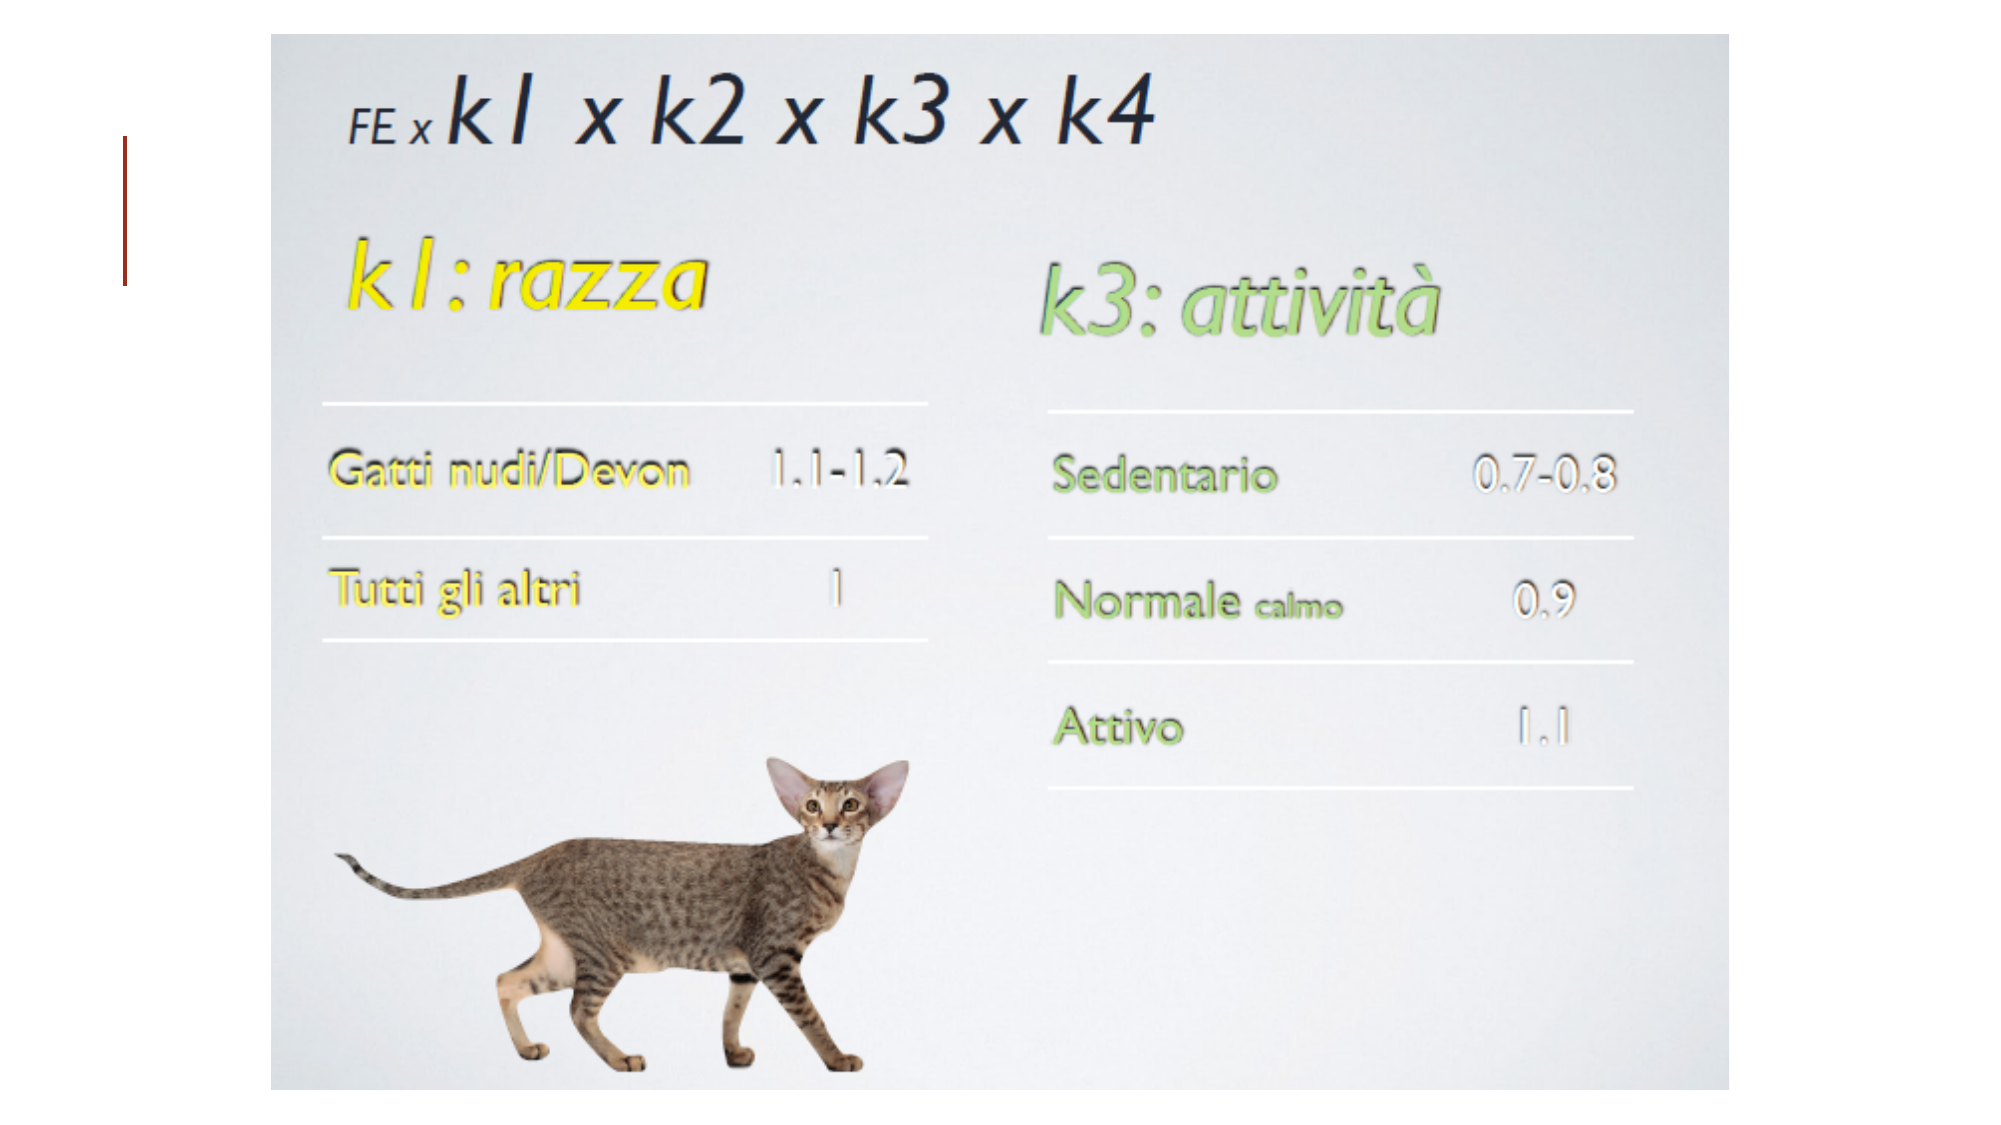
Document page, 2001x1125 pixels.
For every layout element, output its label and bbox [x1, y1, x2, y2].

picture [270, 34, 1730, 1090]
